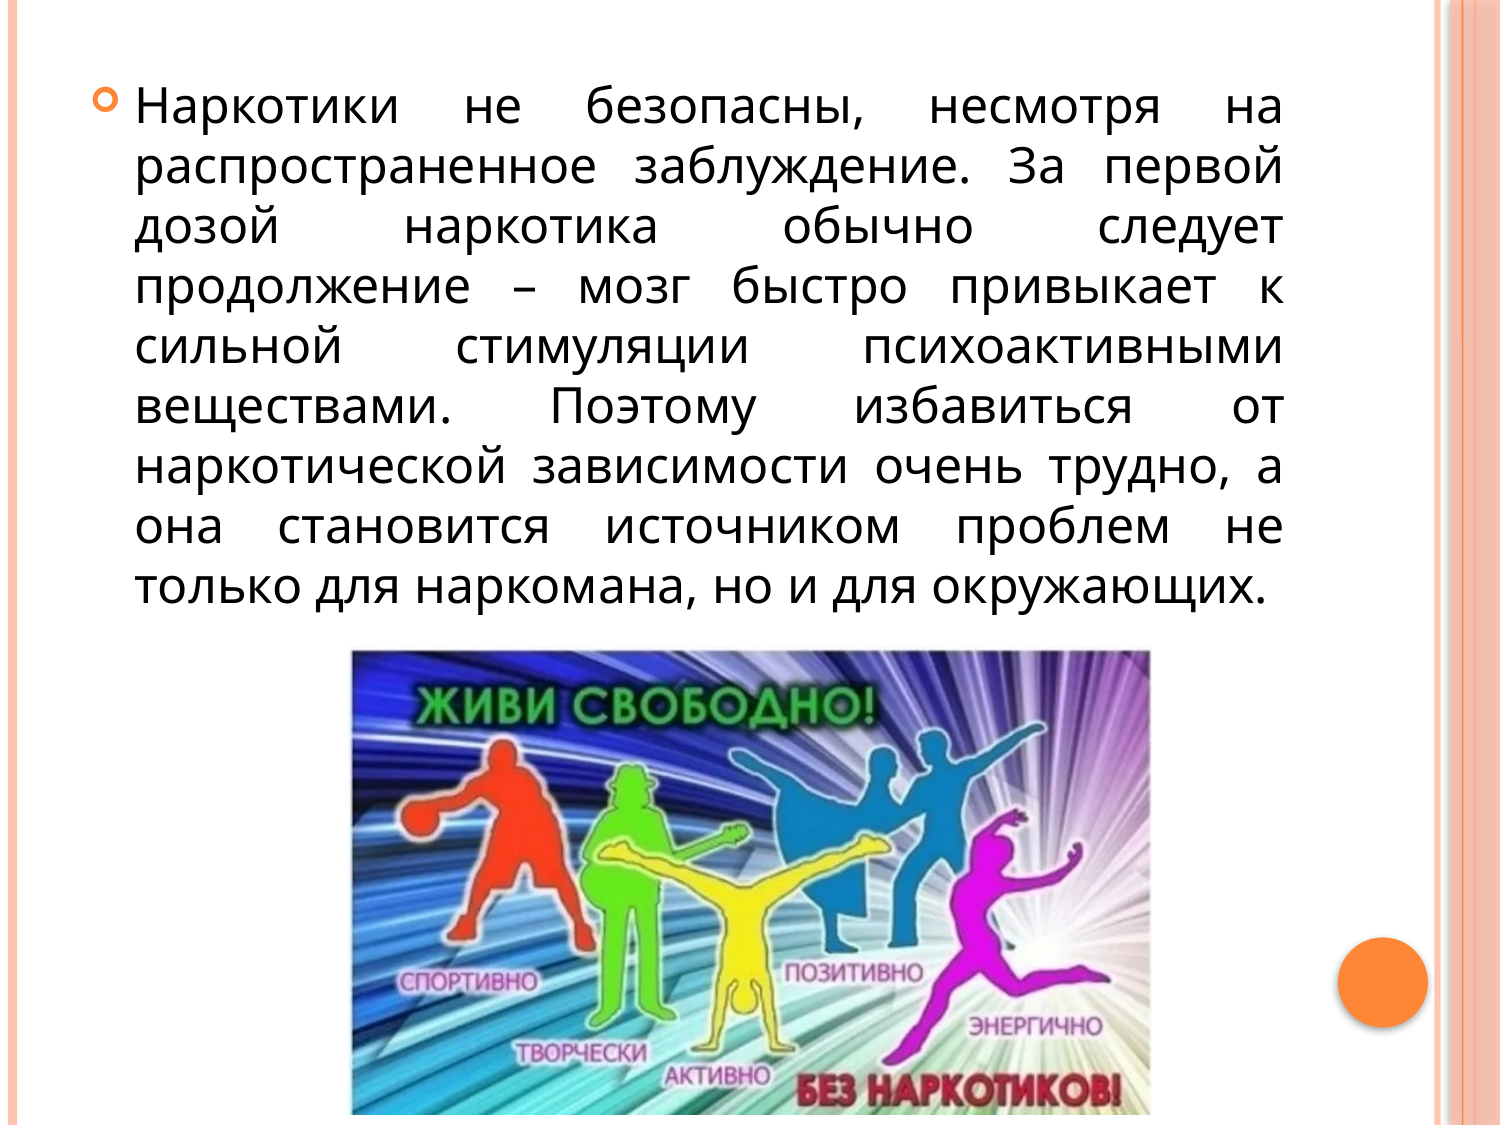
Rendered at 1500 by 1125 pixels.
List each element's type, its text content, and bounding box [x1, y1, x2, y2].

list Наркотики не безопасны, несмотря на распространенное заблуждение. За первой дозой наркотика обычно следует продолжение – мозг быстро привыкает к сильной стимуляции психоактивными веществами. Поэтому избавиться от наркотической зависимости очень трудно, а она становится источником проблем не только для наркомана, но и для окружающих. [75, 66, 1300, 1062]
picture [347, 644, 1152, 1116]
